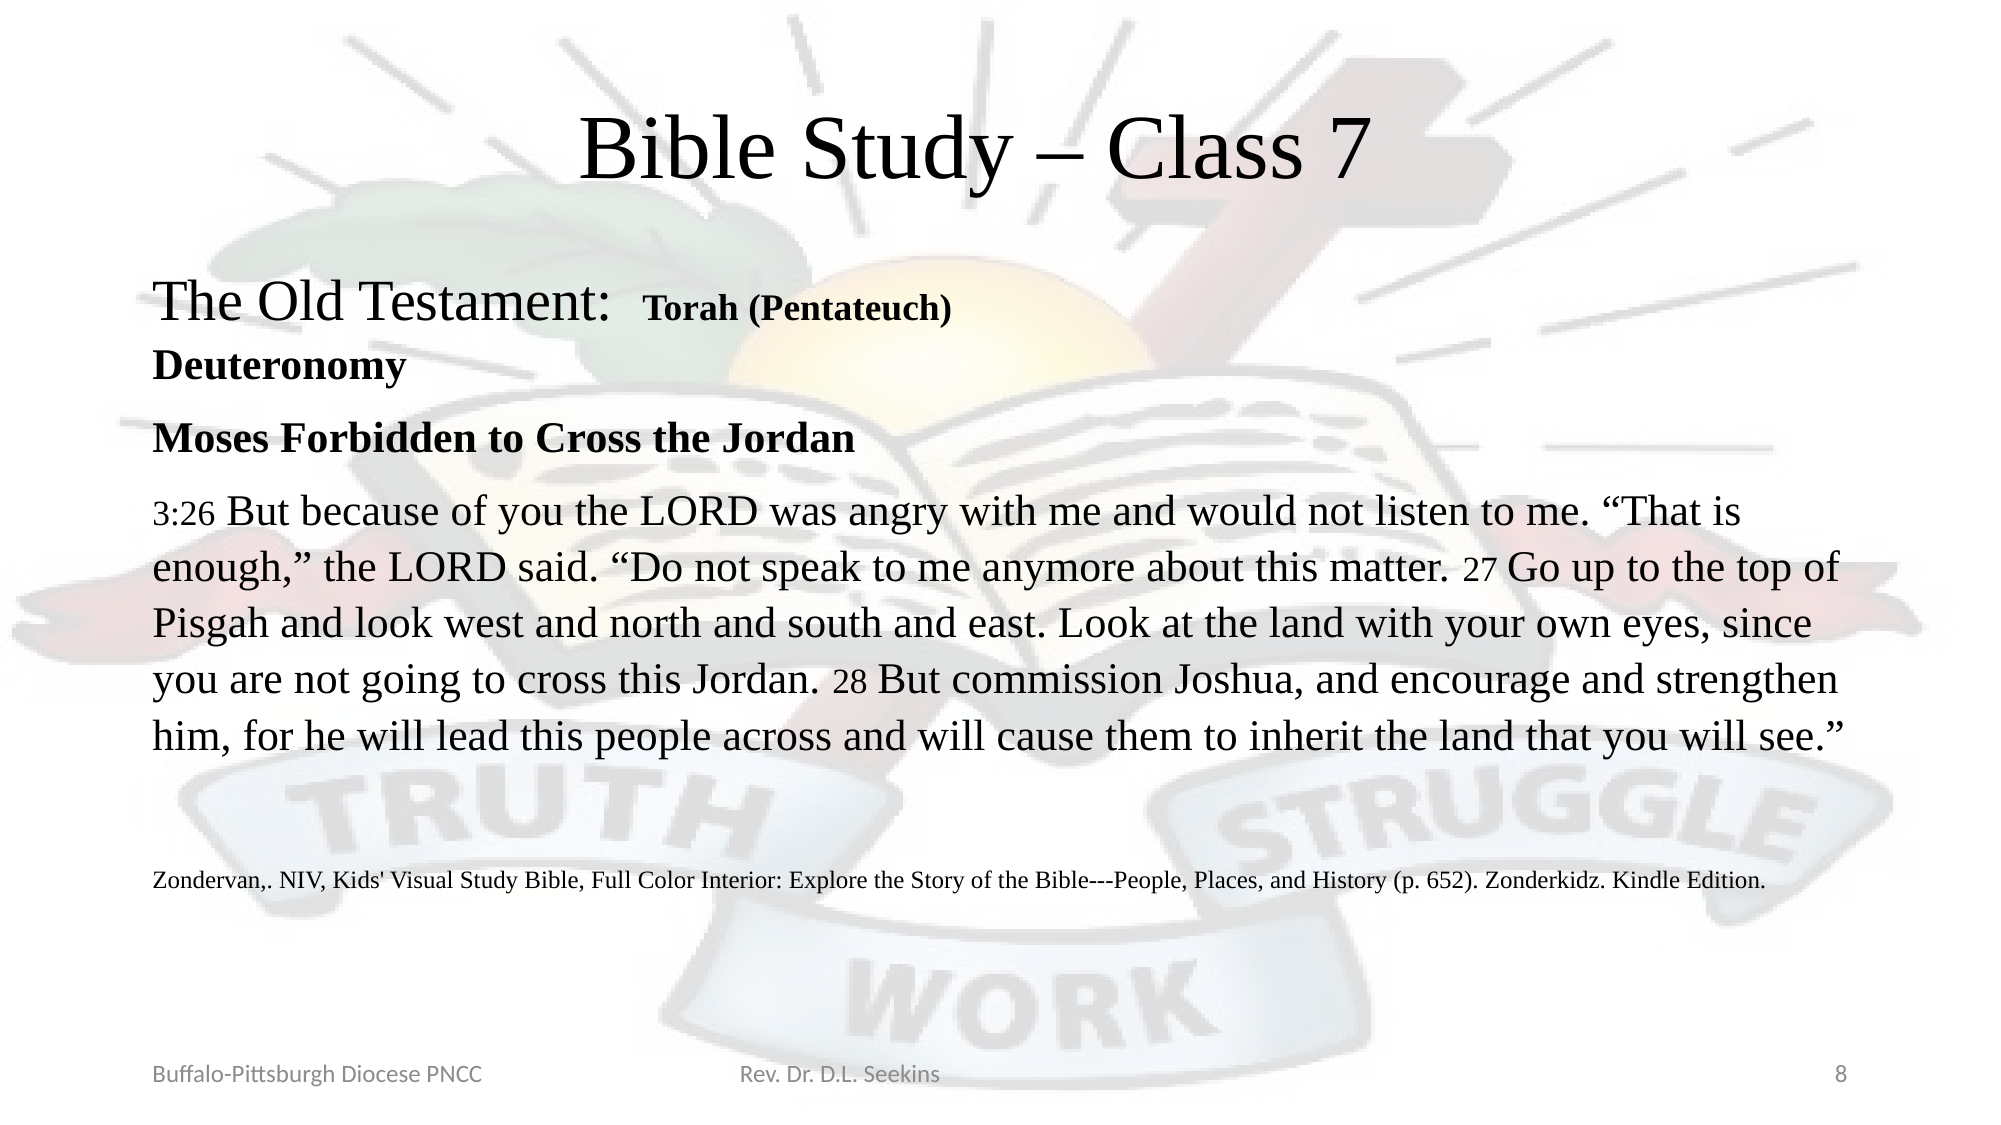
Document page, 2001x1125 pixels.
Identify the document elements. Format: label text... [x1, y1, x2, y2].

slide_number 8 [1412, 1042, 1863, 1103]
list The Old Testament: Torah (Pentateuch) Deuteronomy Moses Forbidden to Cross the Jordan 3:26 But because of you the LORD was angry with me and would not listen to me. “That is enough,” the LORD said. “Do not speak to me anymore about this matter. 27 Go up to the top of Pisgah and look west and north and south and east. Look at the land with your own eyes, since you are not going to cross this Jordan. 28 But commission Joshua, and encourage and strengthen him, for he will lead this people across and will cause them to inherit the land that you will see.” Zondervan,. NIV, Kids' Visual Study Bible, Full Color Interior: Explore the Story of the Bible---People, Places, and History (p. 652). Zonderkidz. Kindle Edition. [137, 219, 1863, 1029]
footer Buffalo-Pittsburgh Diocese PNCC Rev. Dr. D.L. Seekins [137, 1042, 1412, 1103]
title Bible Study – Class 7 [137, 59, 1863, 219]
